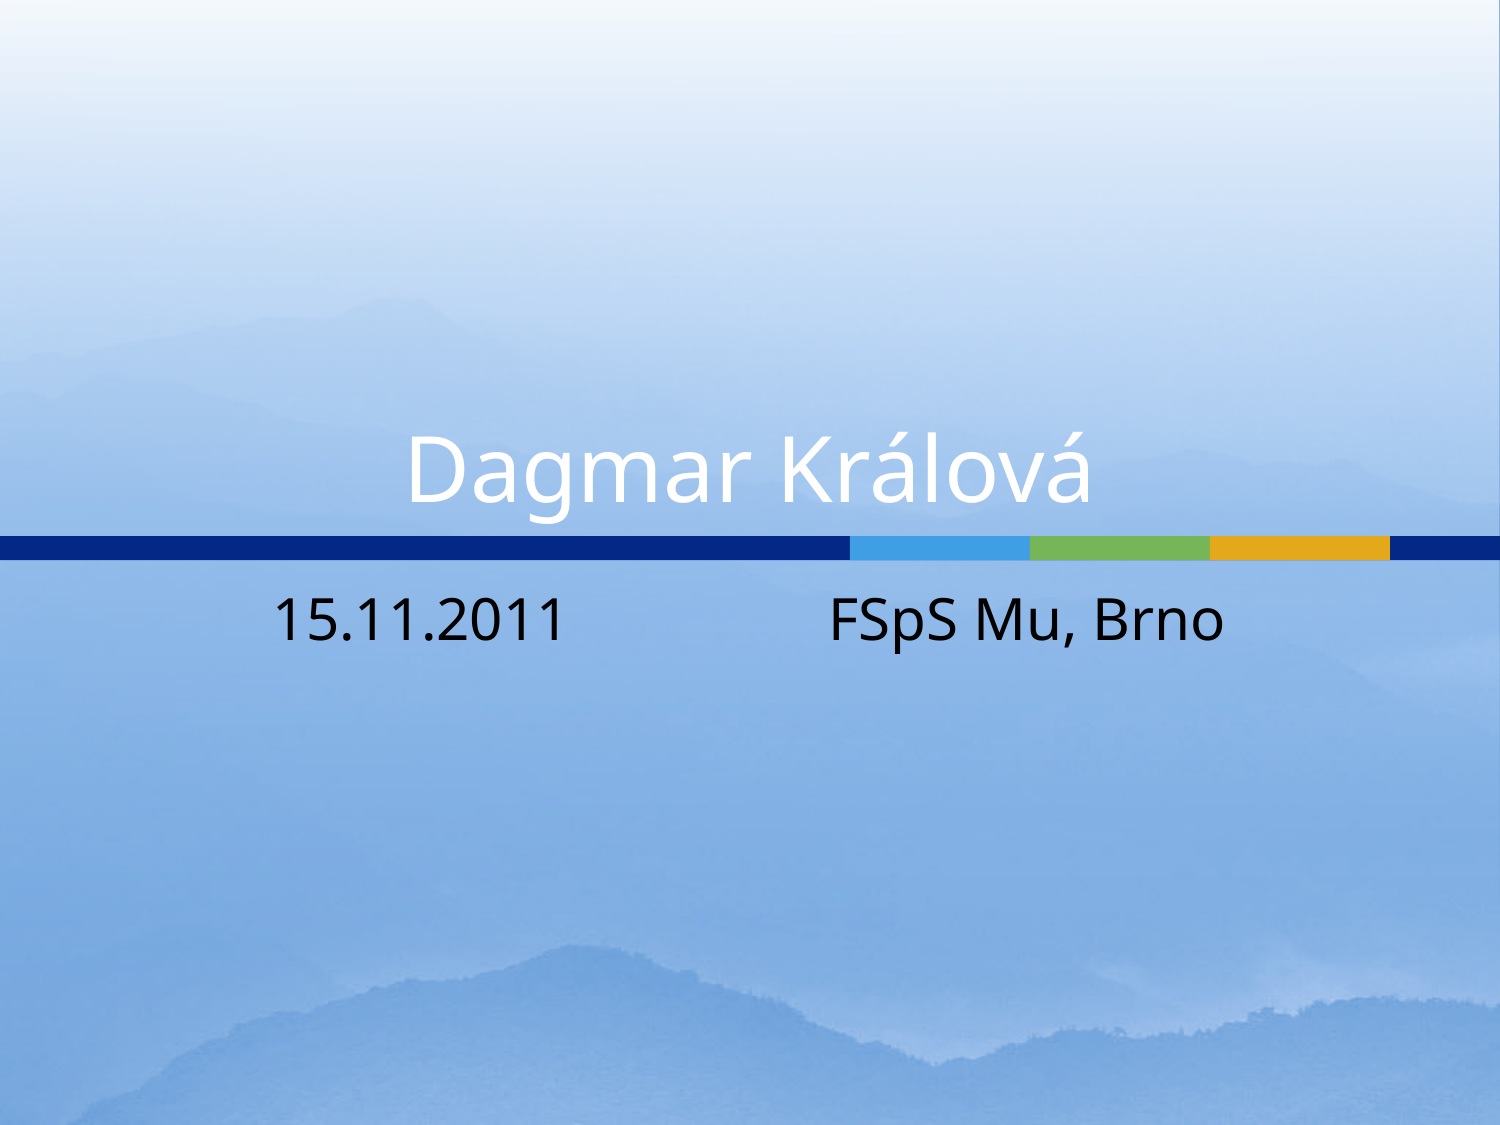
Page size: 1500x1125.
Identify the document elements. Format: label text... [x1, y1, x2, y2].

title Dagmar Králová [99, 287, 1400, 529]
subtitle 15.11.2011 FSpS Mu, Brno [225, 575, 1275, 863]
